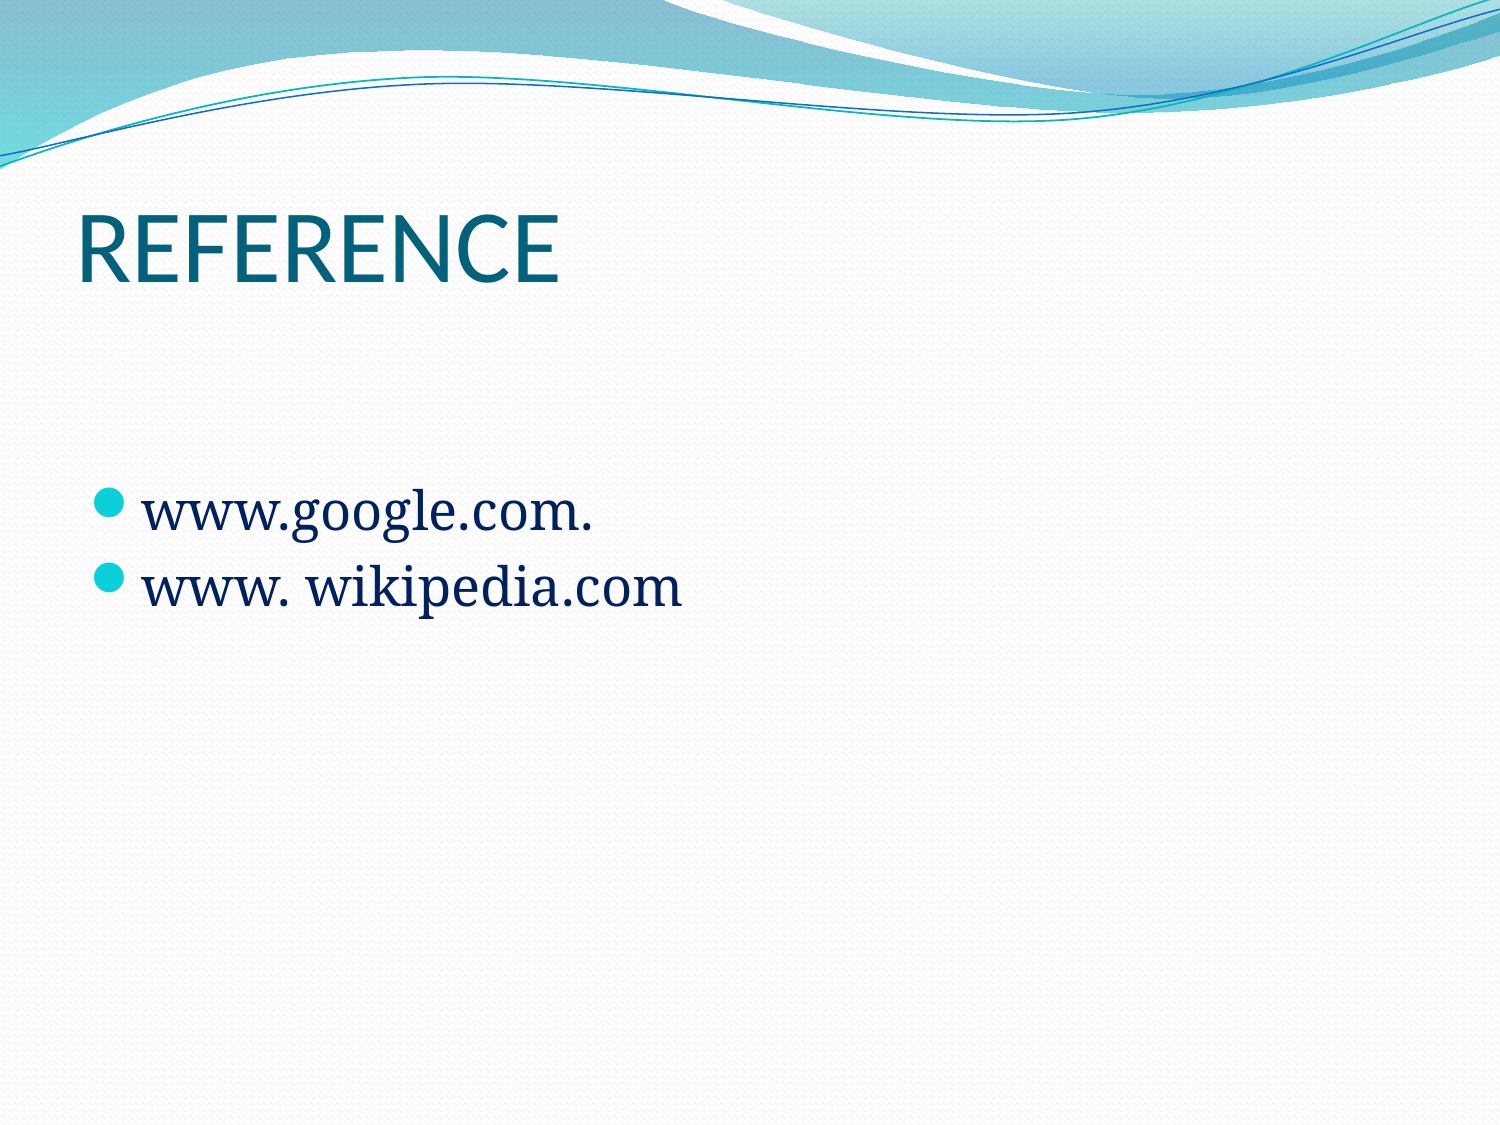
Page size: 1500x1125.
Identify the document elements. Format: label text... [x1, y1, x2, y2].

list www.google.com. www. wikipedia.com [75, 317, 1425, 1038]
title REFERENCE [75, 115, 1425, 303]
